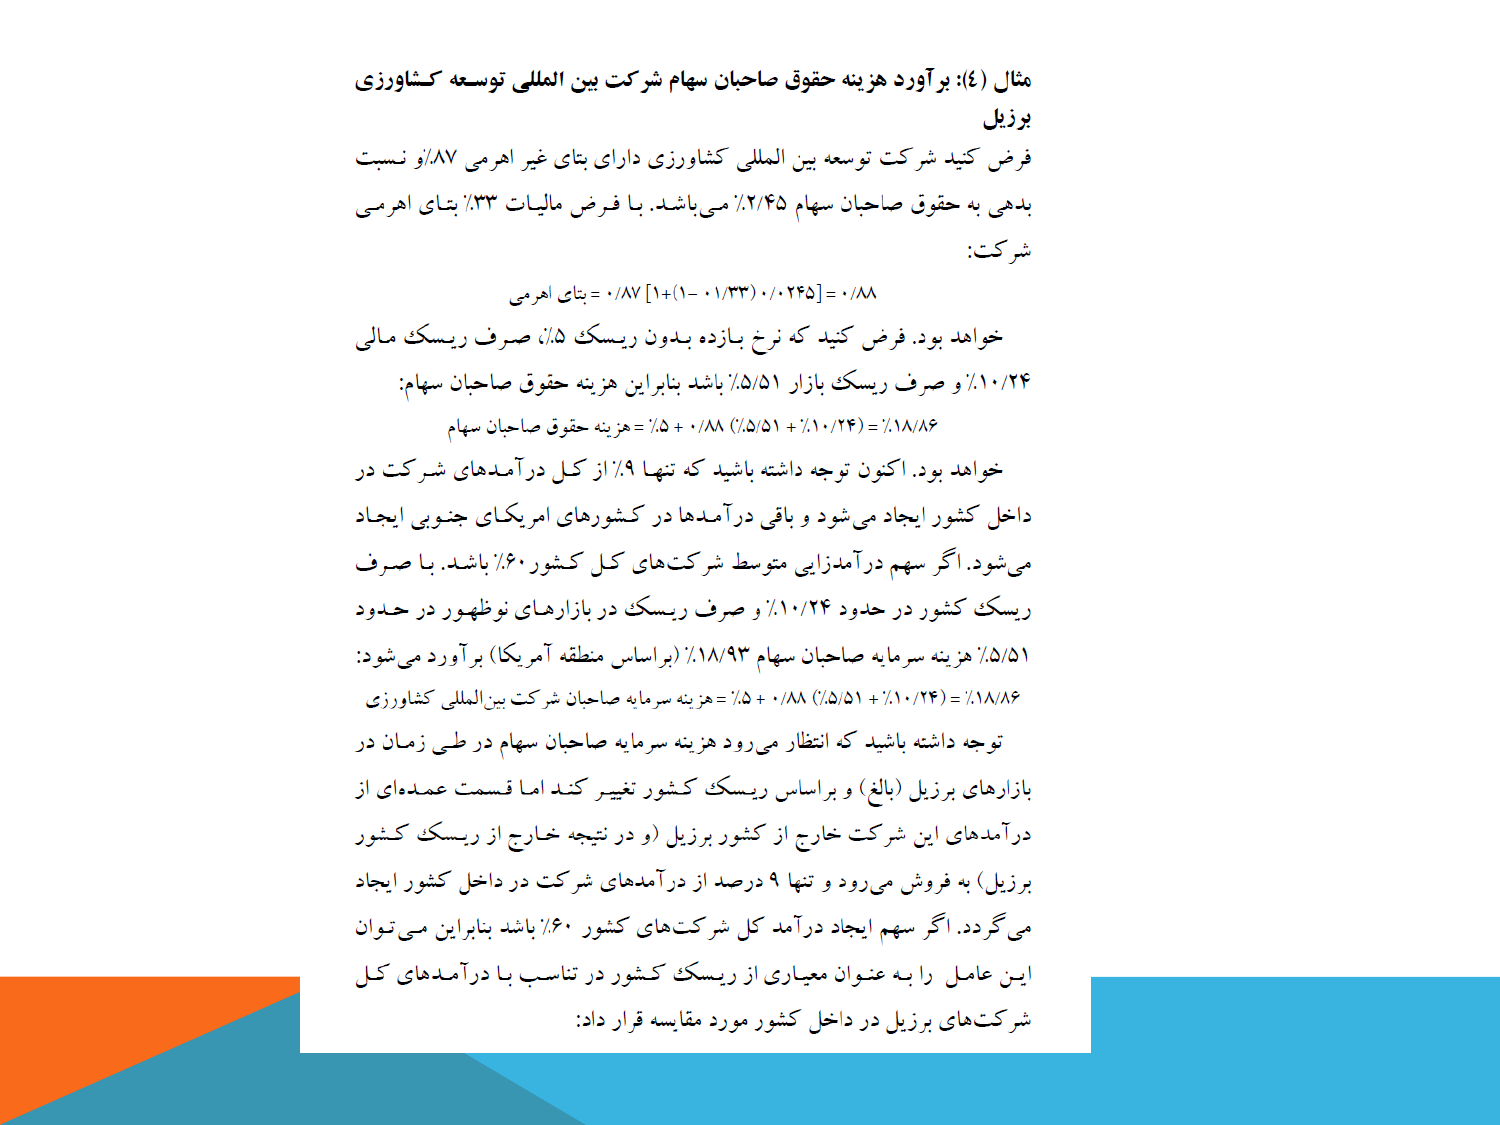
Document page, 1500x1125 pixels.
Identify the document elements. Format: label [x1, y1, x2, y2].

picture [299, 62, 1092, 1053]
